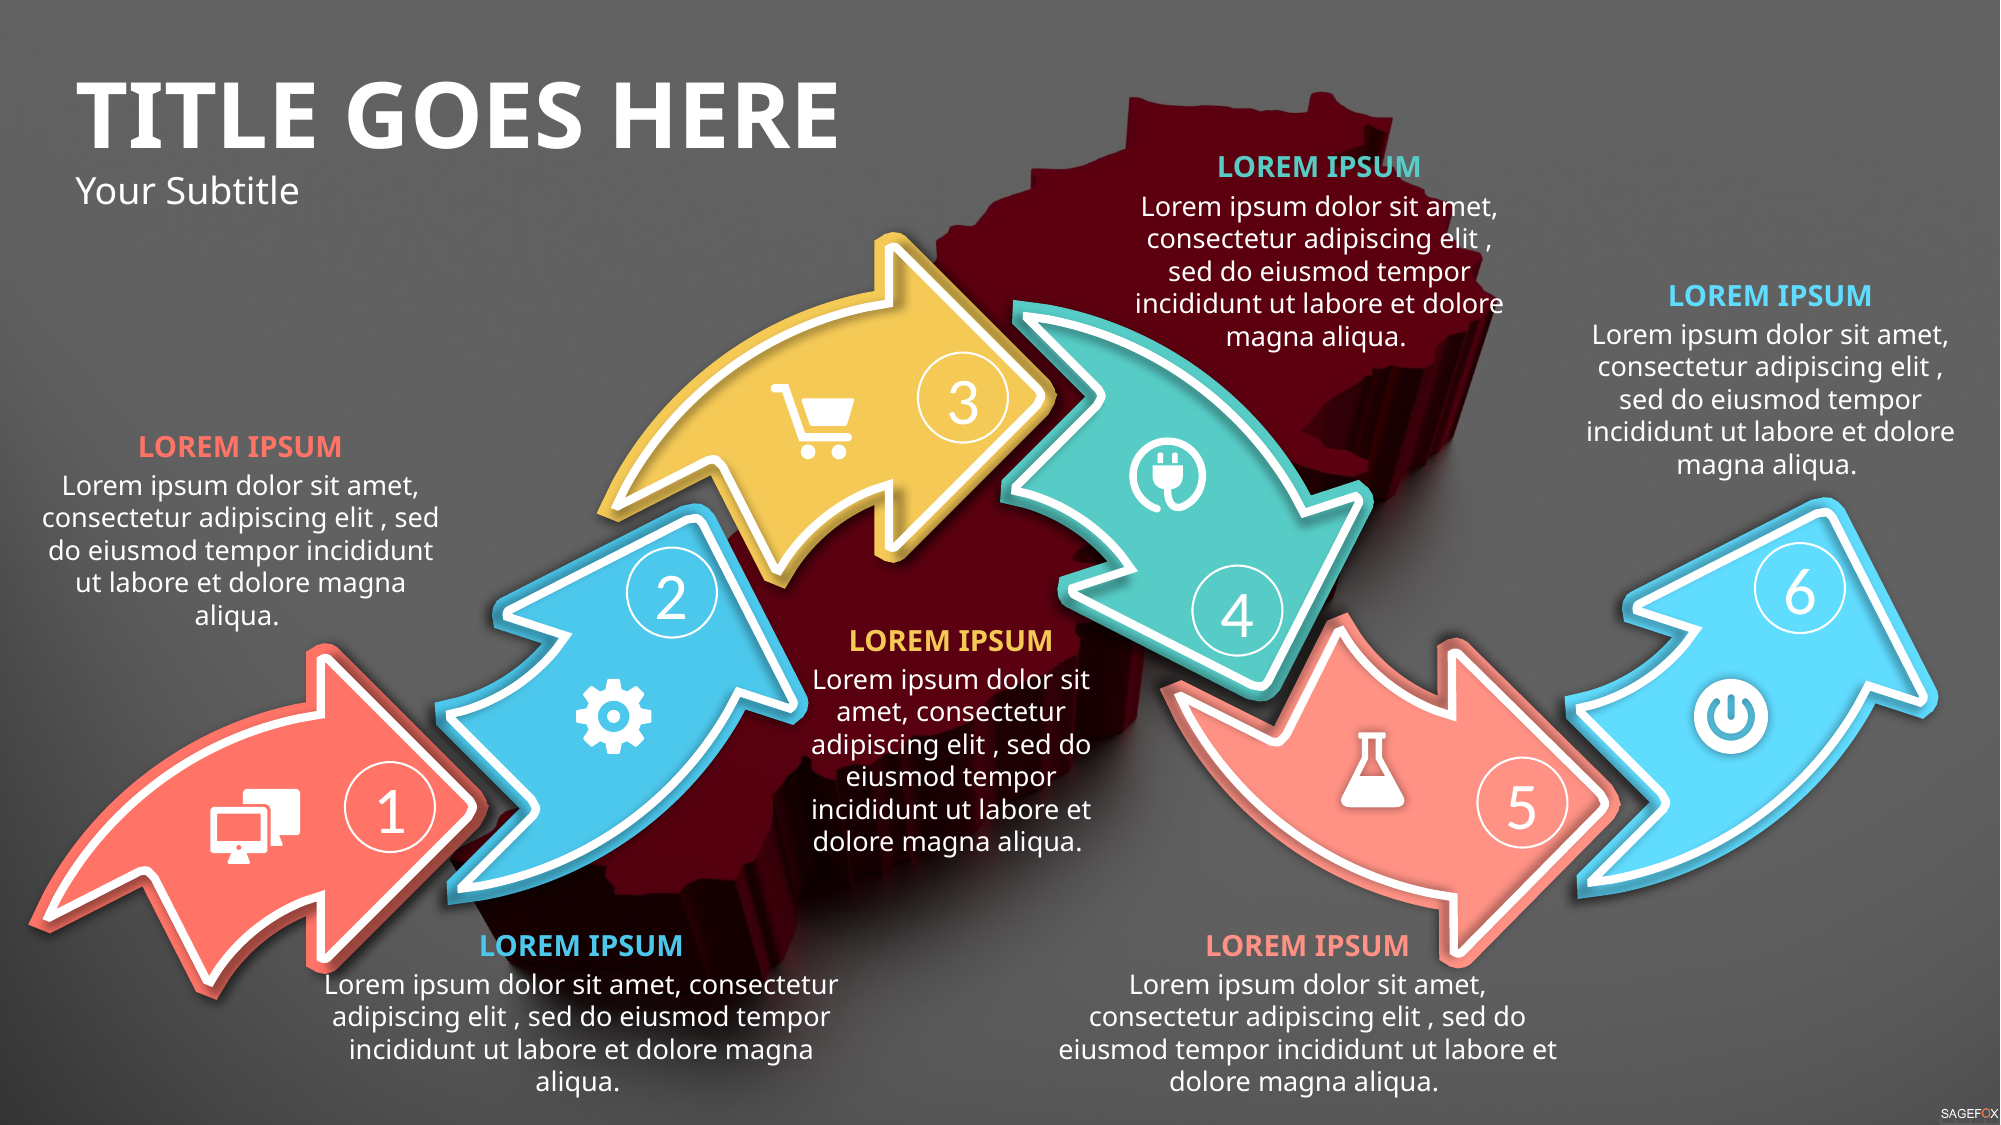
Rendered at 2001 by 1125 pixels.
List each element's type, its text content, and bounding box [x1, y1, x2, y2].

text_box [1587, 497, 1912, 923]
text_box LOREM IPSUM Lorem ipsum dolor sit amet, consectetur adipiscing elit , sed do eiusmod tempor incididunt ut labore et dolore magna aliqua. [782, 614, 1125, 865]
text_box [1230, 579, 1555, 1005]
text_box 5 [1555, 770, 1569, 836]
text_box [98, 607, 423, 1033]
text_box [575, 678, 652, 754]
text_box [457, 504, 782, 929]
text_box LOREM IPSUM Lorem ipsum dolor sit amet, consectetur adipiscing elit , sed do eiusmod tempor incididunt ut labore et dolore magna aliqua. [1112, 141, 1527, 359]
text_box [1022, 276, 1347, 701]
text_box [770, 384, 855, 460]
text_box LOREM IPSUM Lorem ipsum dolor sit amet, consectetur adipiscing elit , sed do eiusmod tempor incididunt ut labore et dolore magna aliqua. [295, 919, 868, 1105]
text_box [210, 788, 301, 864]
text_box LOREM IPSUM Lorem ipsum dolor sit amet, consectetur adipiscing elit , sed do eiusmod tempor incididunt ut labore et dolore magna aliqua. [1041, 919, 1574, 1105]
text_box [666, 196, 991, 622]
text_box 1 [423, 775, 436, 840]
text_box LOREM IPSUM Lorem ipsum dolor sit amet, consectetur adipiscing elit , sed do eiusmod tempor incididunt ut labore et dolore magna aliqua. [1560, 269, 1981, 487]
text_box TITLE GOES HERE Your Subtitle [60, 49, 1036, 220]
picture [0, 0, 2001, 1125]
text_box LOREM IPSUM Lorem ipsum dolor sit amet, consectetur adipiscing elit , sed do eiusmod tempor incididunt ut labore et dolore magna aliqua. [20, 420, 461, 639]
text_box 3 [991, 361, 1009, 435]
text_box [1129, 437, 1207, 513]
